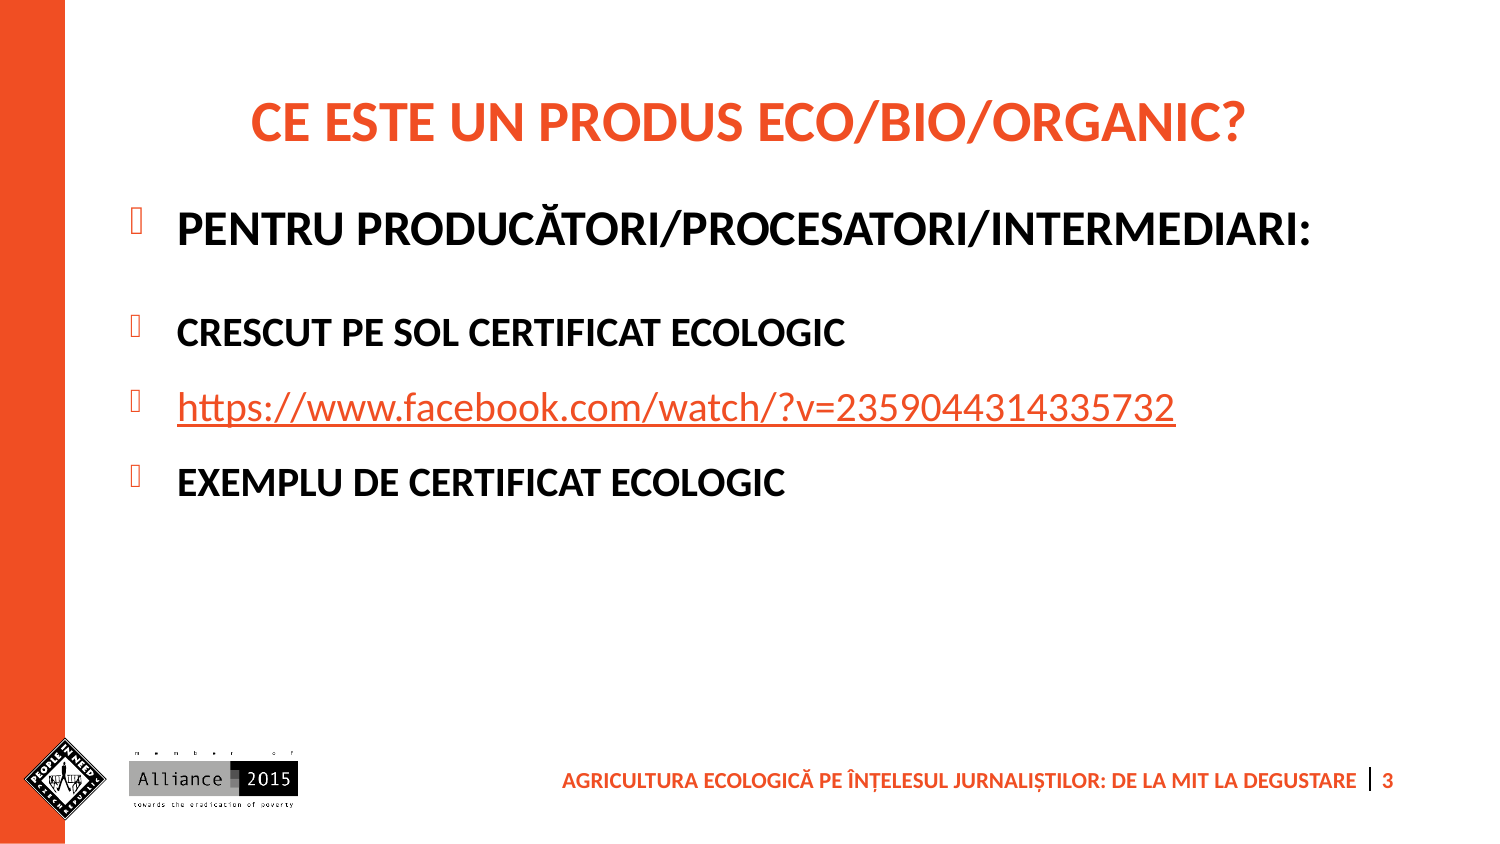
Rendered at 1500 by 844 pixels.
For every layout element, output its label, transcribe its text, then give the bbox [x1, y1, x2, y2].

title CE ESTE UN PRODUS ECO/BIO/ORGANIC? [129, 5, 1371, 154]
list PENTRU PRODUCĂTORI/PROCESATORI/INTERMEDIARI: CRESCUT PE SOL CERTIFICAT ECOLOGIC https://www.facebook.com/watch/?v=2359044314335732 EXEMPLU DE CERTIFICAT ECOLOGIC [129, 194, 1371, 715]
slide_number 3 [1371, 758, 1430, 800]
picture [129, 749, 299, 809]
footer AGRICULTURA ECOLOGICĂ PE ÎNȚELESUL JURNALIȘTILOR: De la mit la degustare [303, 758, 1371, 800]
